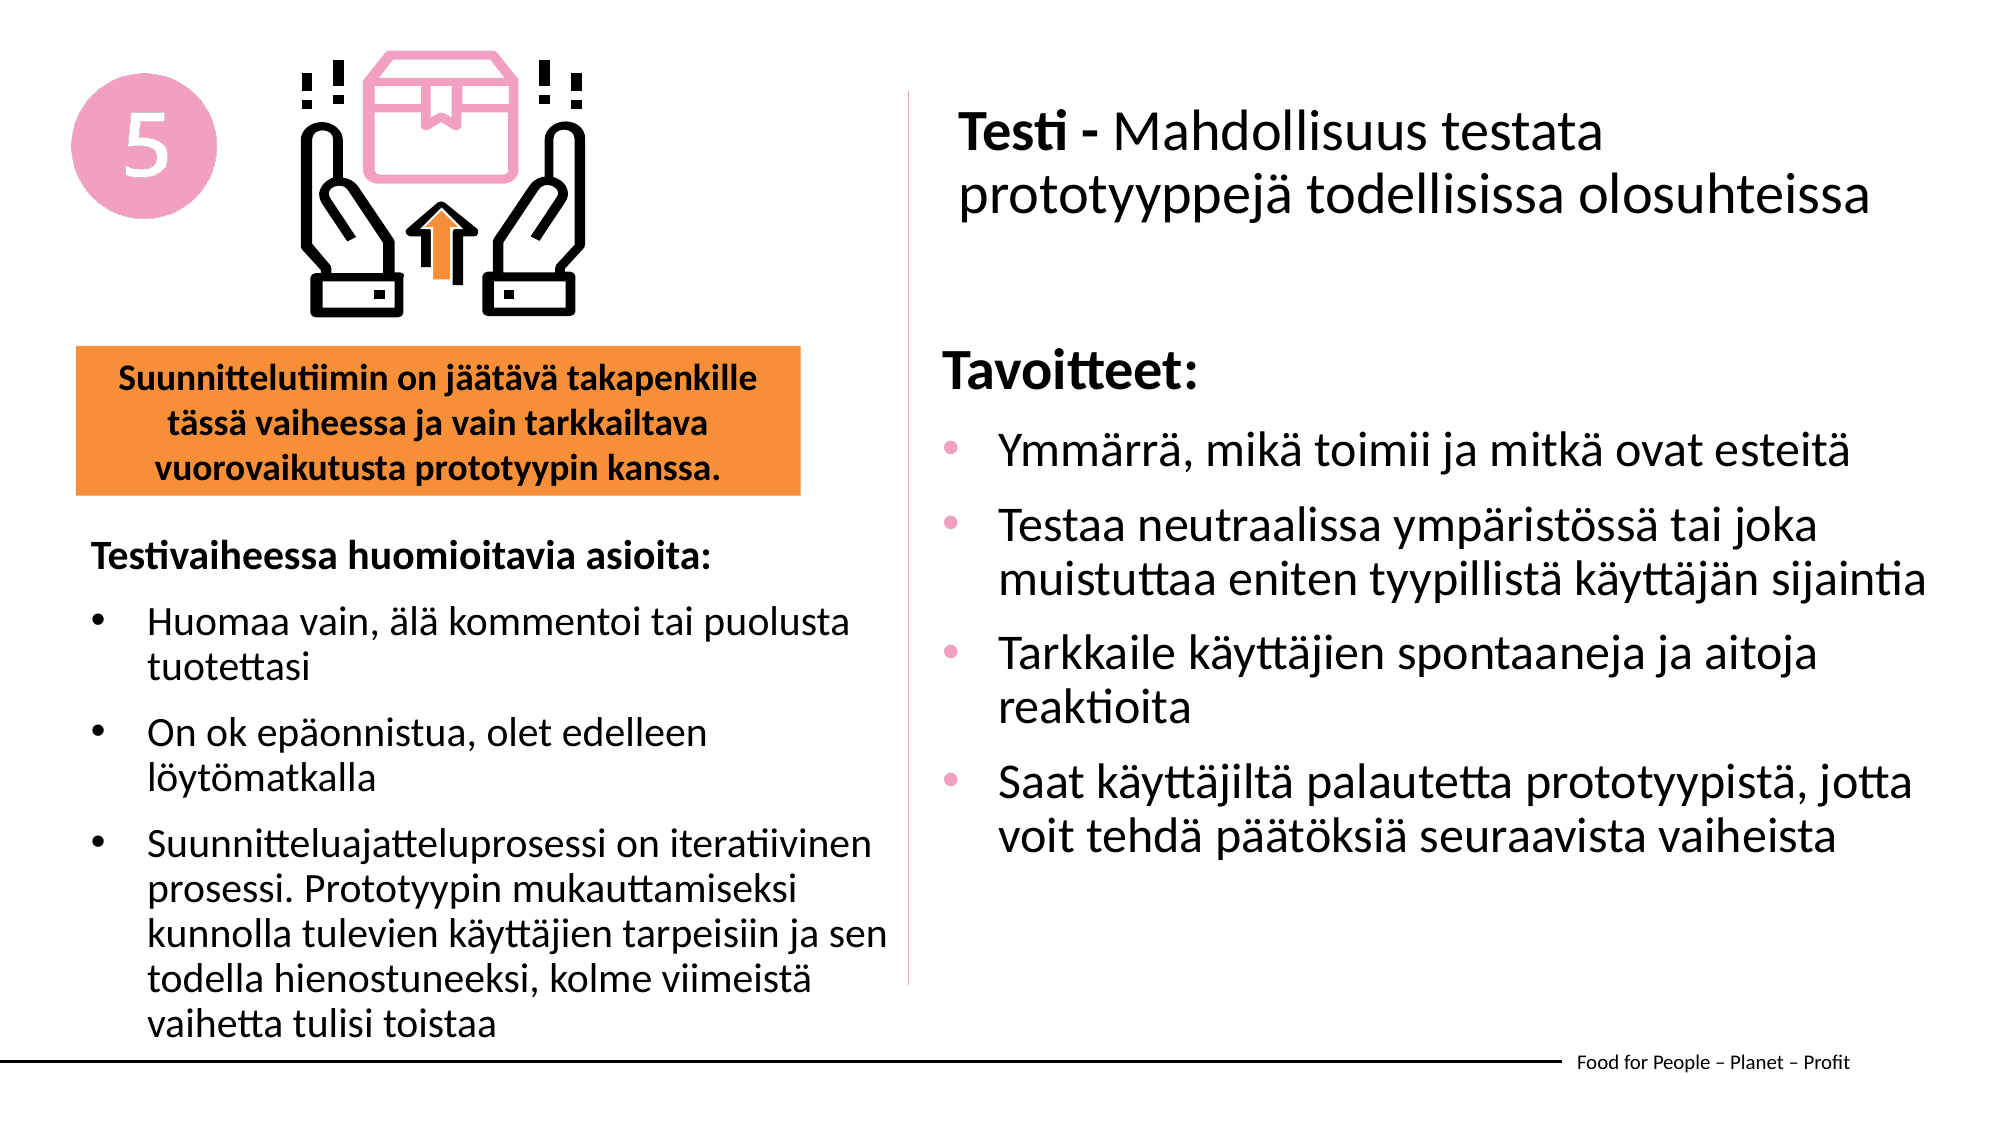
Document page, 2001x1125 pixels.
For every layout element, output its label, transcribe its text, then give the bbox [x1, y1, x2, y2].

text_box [300, 50, 586, 318]
text_box Tavoitteet: Ymmärrä, mikä toimii ja mitkä ovat esteitä Testaa neutraalissa ympäristössä tai joka muistuttaa eniten tyypillistä käyttäjän sijaintia Tarkkaile käyttäjien spontaaneja ja aitoja reaktioita Saat käyttäjiltä palautetta prototyypistä, jotta voit tehdä päätöksiä seuraavista vaiheista [927, 332, 1981, 943]
text_box Testivaiheessa huomioitavia asioita: Huomaa vain, älä kommentoi tai puolusta tuotettasi On ok epäonnistua, olet edelleen löytömatkalla Suunnitteluajatteluprosessi on iteratiivinen prosessi. Prototyypin mukauttamiseksi kunnolla tulevien käyttäjien tarpeisiin ja sen todella hienostuneeksi, kolme viimeistä vaihetta tulisi toistaa [76, 525, 909, 1090]
text_box Suunnittelutiimin on jäätävä takapenkille tässä vaiheessa ja vain tarkkailtava vuorovaikutusta prototyypin kanssa. [76, 345, 799, 494]
picture [51, 54, 236, 238]
text_box Testi - Mahdollisuus testata prototyyppejä todellisissa olosuhteissa [943, 92, 1968, 281]
